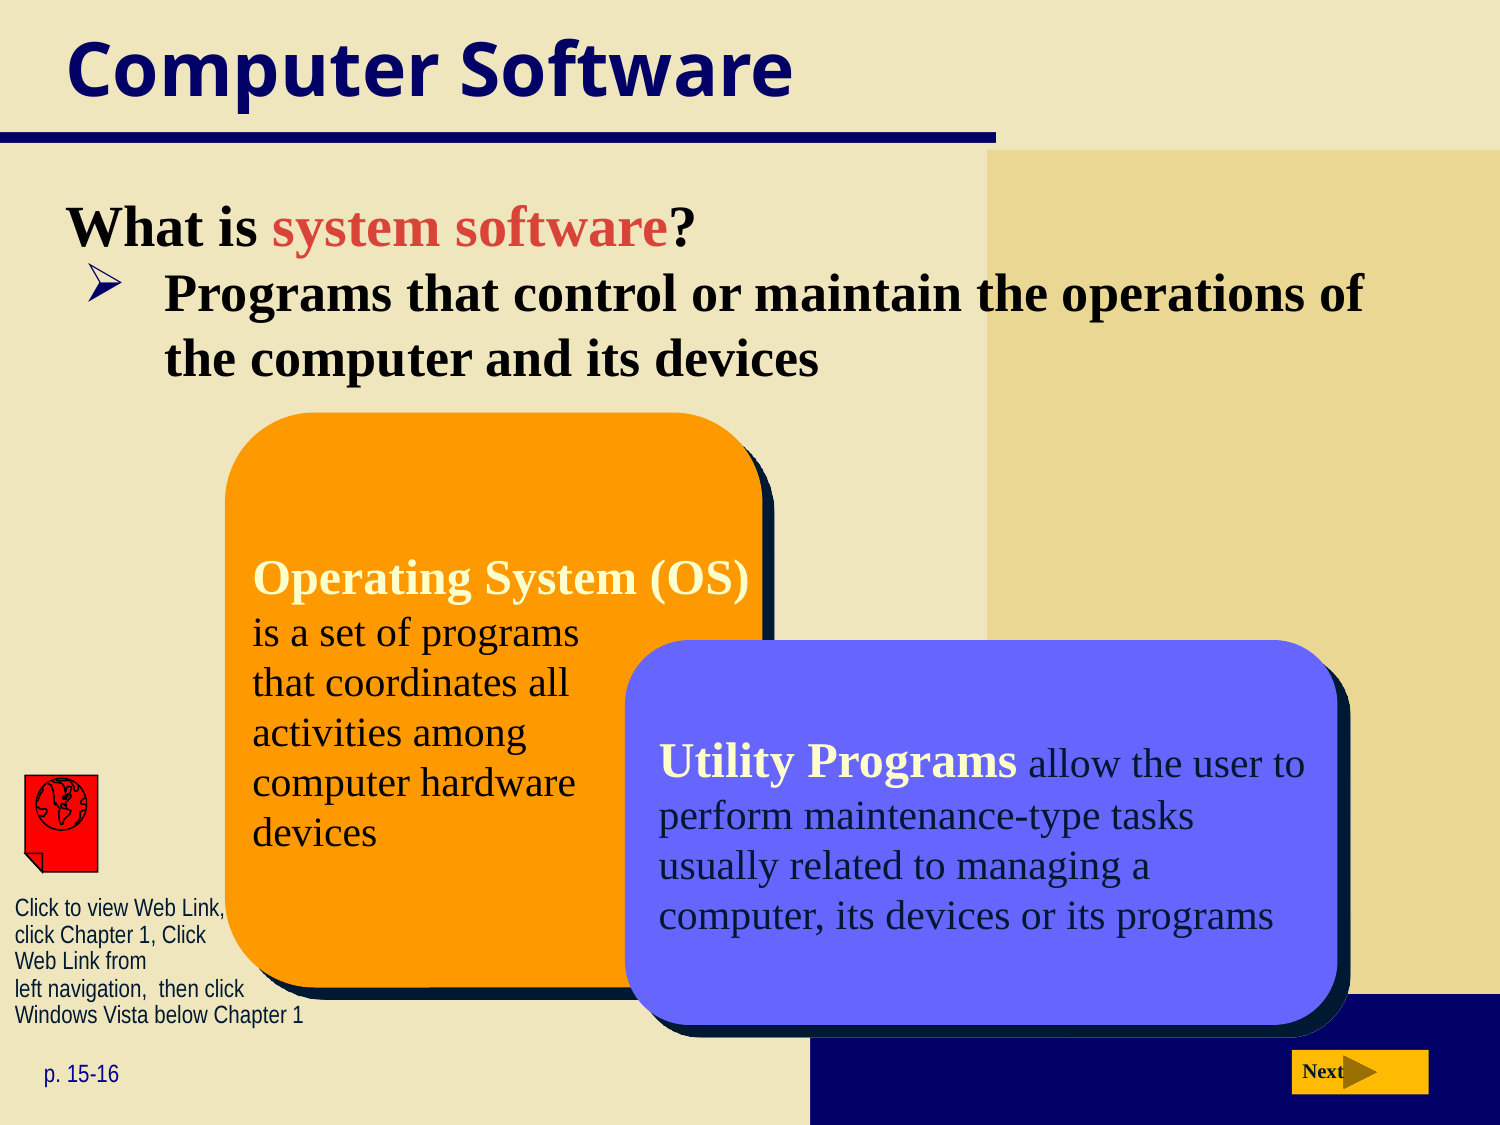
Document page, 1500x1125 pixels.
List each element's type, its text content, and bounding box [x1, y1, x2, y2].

text_box Click to view Web Link, click Chapter 1, Click Web Link from left navigation, then click Windows Vista below Chapter 1 [0, 887, 325, 988]
text_box Utility Programs allow the user to perform maintenance-type tasks usually related to managing a computer, its devices or its programs [624, 640, 1338, 1025]
title Computer Software [49, 0, 1459, 133]
text_box Programs that control or maintain the operations of the computer and its devices [49, 249, 1459, 400]
text_box Operating System (OS) is a set of programs that coordinates all activities among computer hardware devices [224, 412, 763, 988]
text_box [1287, 1049, 1429, 1095]
list What is system software? [49, 180, 1459, 249]
text_box p. 15-16 [29, 1050, 284, 1095]
text_box [25, 775, 98, 872]
